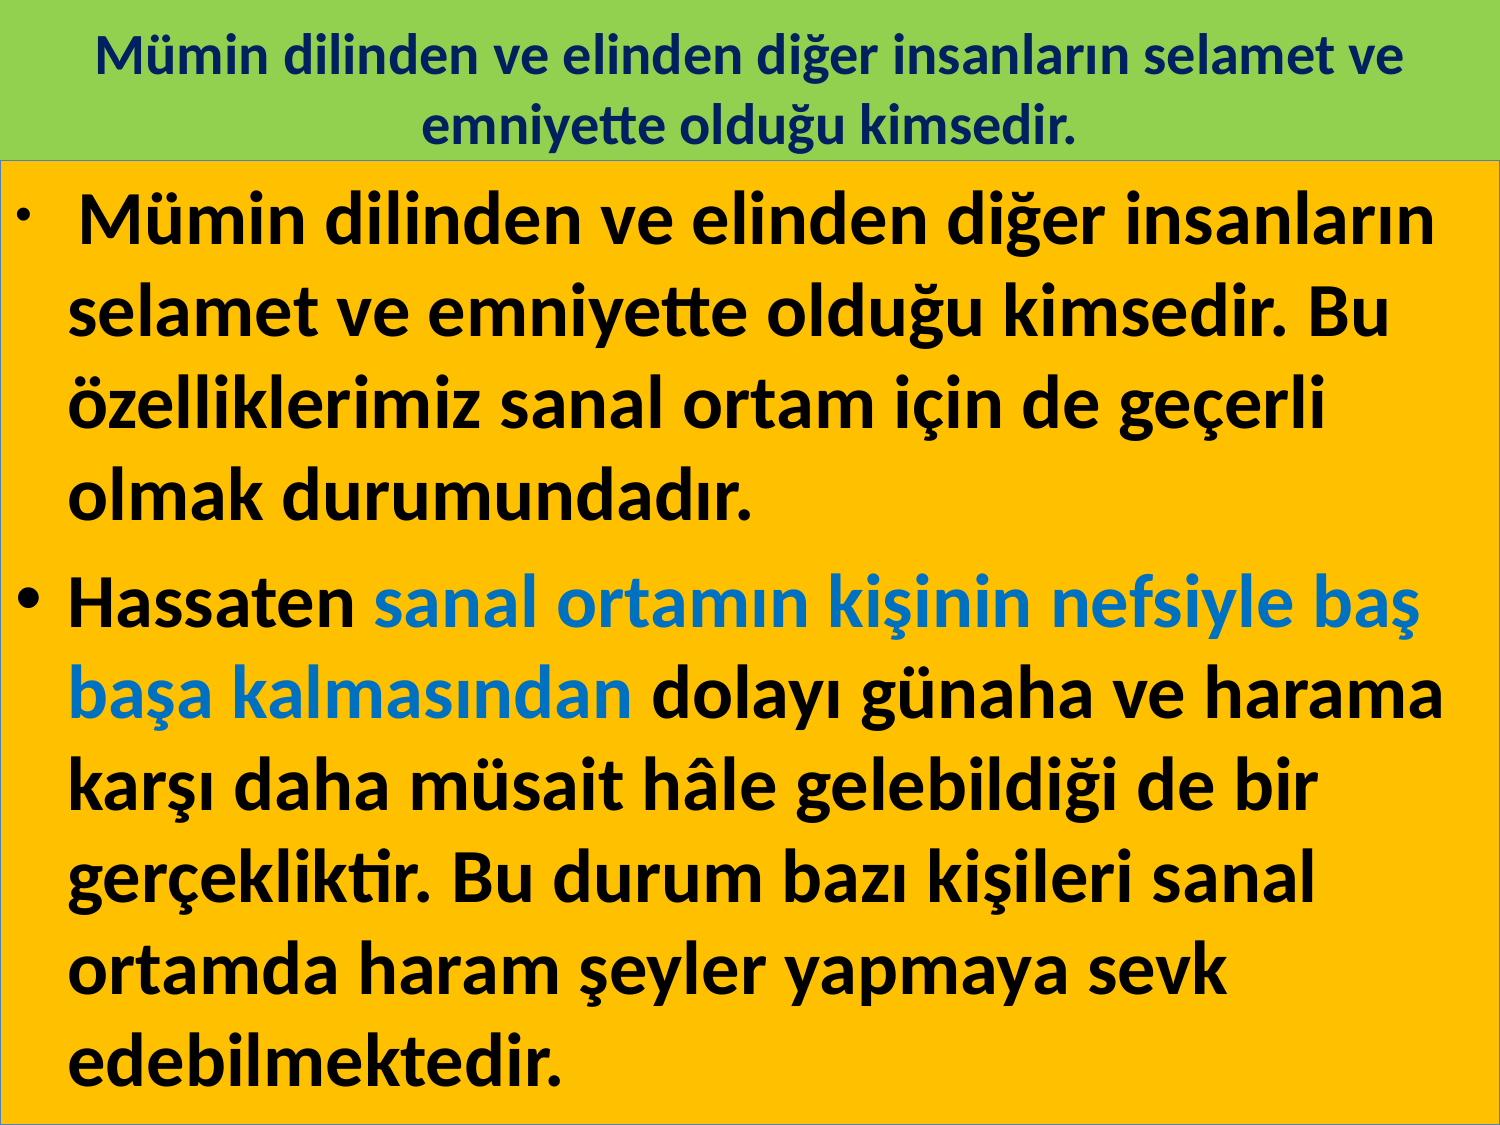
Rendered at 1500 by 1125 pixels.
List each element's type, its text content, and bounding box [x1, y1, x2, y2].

list Mümin dilinden ve elinden diğer insanların selamet ve emniyette olduğu kimsedir. Bu özelliklerimiz sanal ortam için de geçerli olmak durumundadır. Hassaten sanal ortamın kişinin nefsiyle baş başa kalmasından dolayı günaha ve harama karşı daha müsait hâle gelebildiği de bir gerçekliktir. Bu durum bazı kişileri sanal ortamda haram şeyler yapmaya sevk edebilmektedir. [0, 160, 1500, 1125]
title Mümin dilinden ve elinden diğer insanların selamet ve emniyette olduğu kimsedir. [0, 0, 1500, 160]
